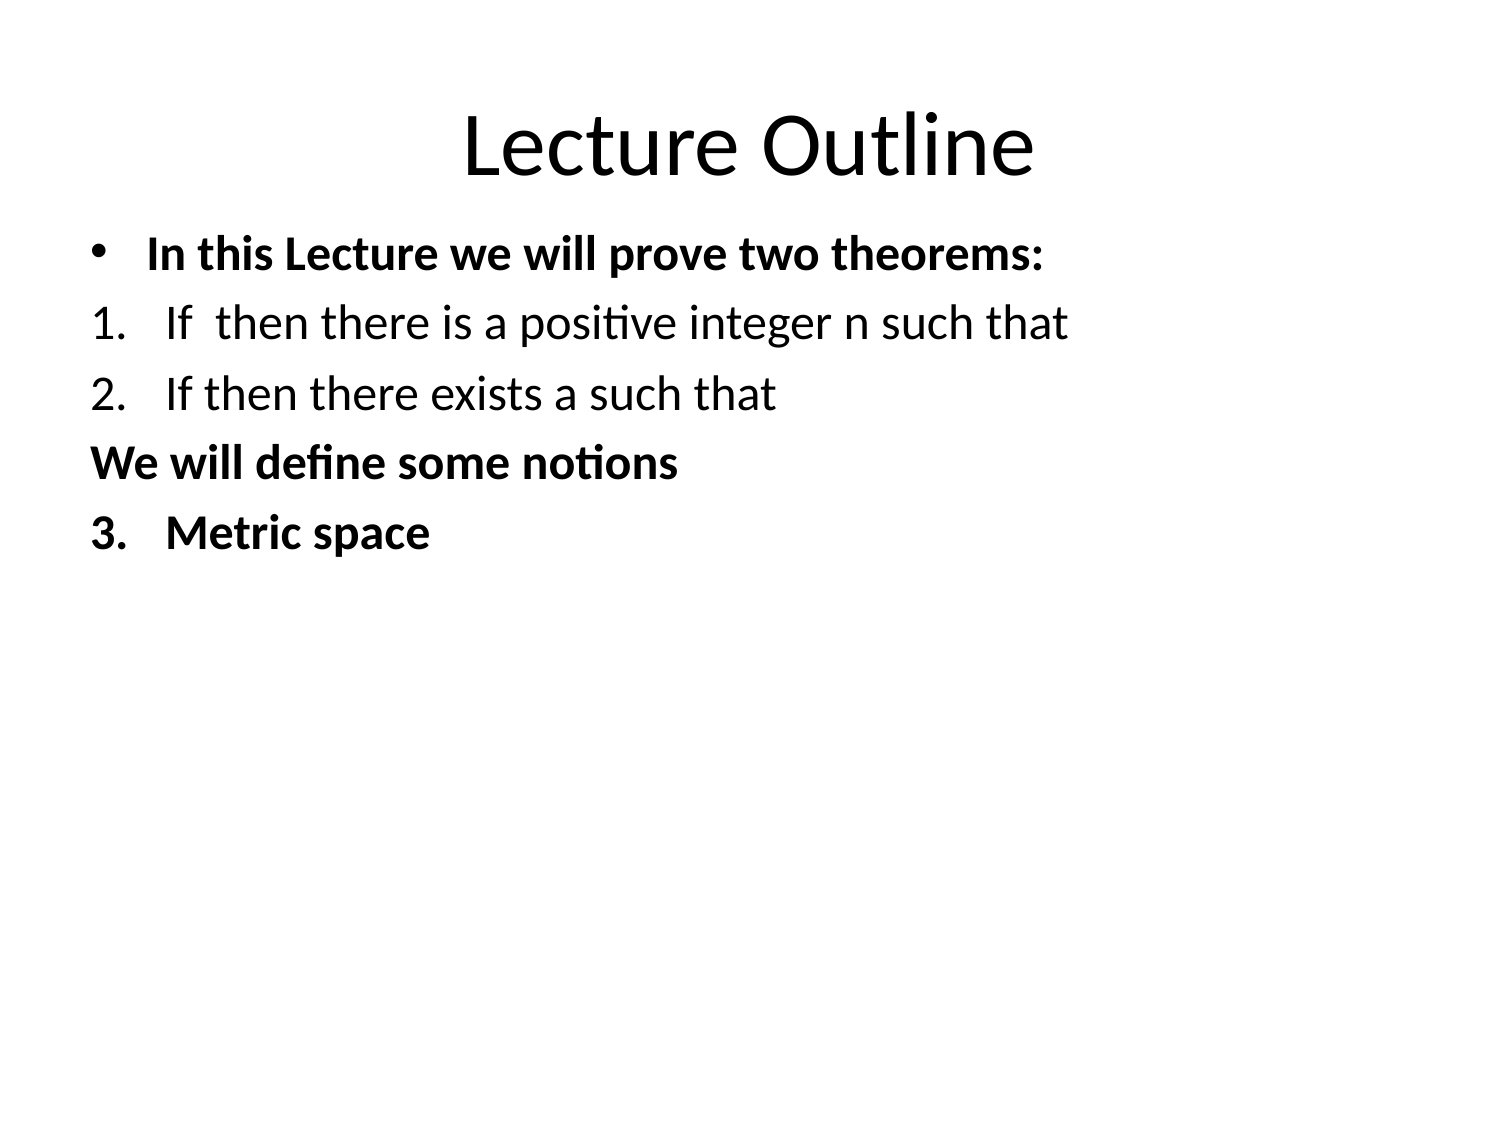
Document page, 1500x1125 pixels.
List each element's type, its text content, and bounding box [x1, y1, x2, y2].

title Lecture Outline [75, 45, 1425, 233]
